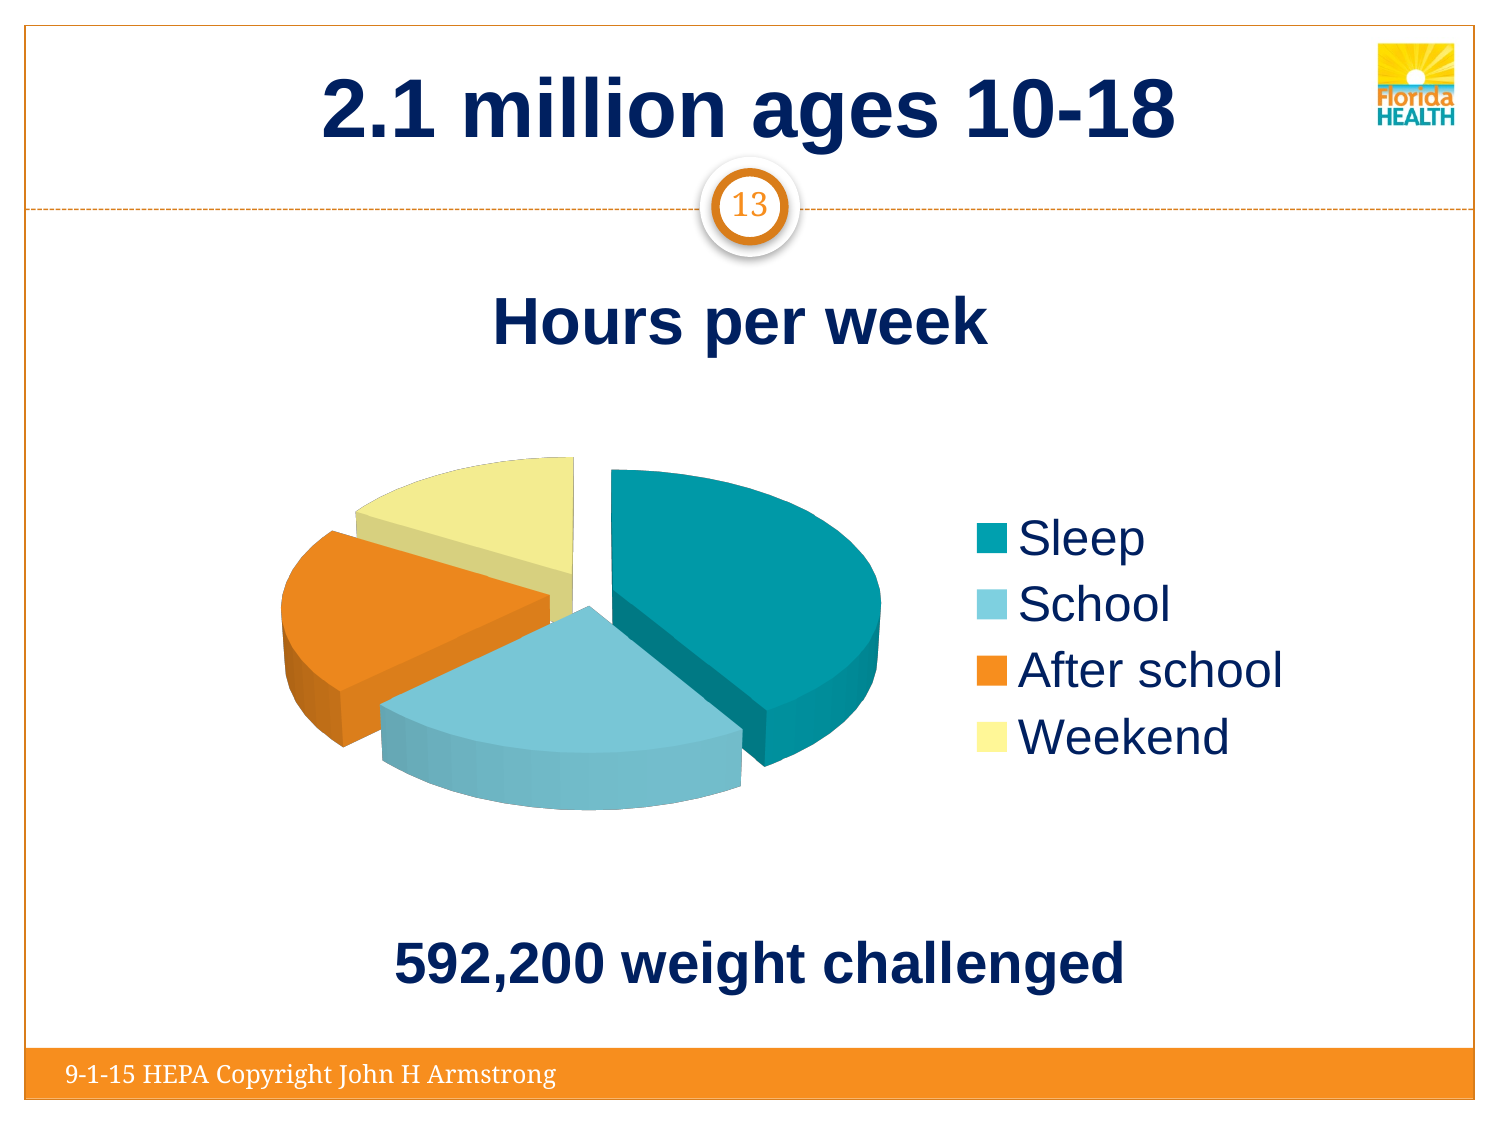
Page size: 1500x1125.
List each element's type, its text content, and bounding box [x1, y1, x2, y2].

title 2.1 million ages 10-18 [49, 37, 1450, 162]
chart [224, 270, 1313, 1005]
slide_number 13 [712, 169, 788, 243]
picture [1450, 37, 1460, 128]
footer 9-1-15 HEPA Copyright John H Armstrong [50, 1051, 638, 1112]
